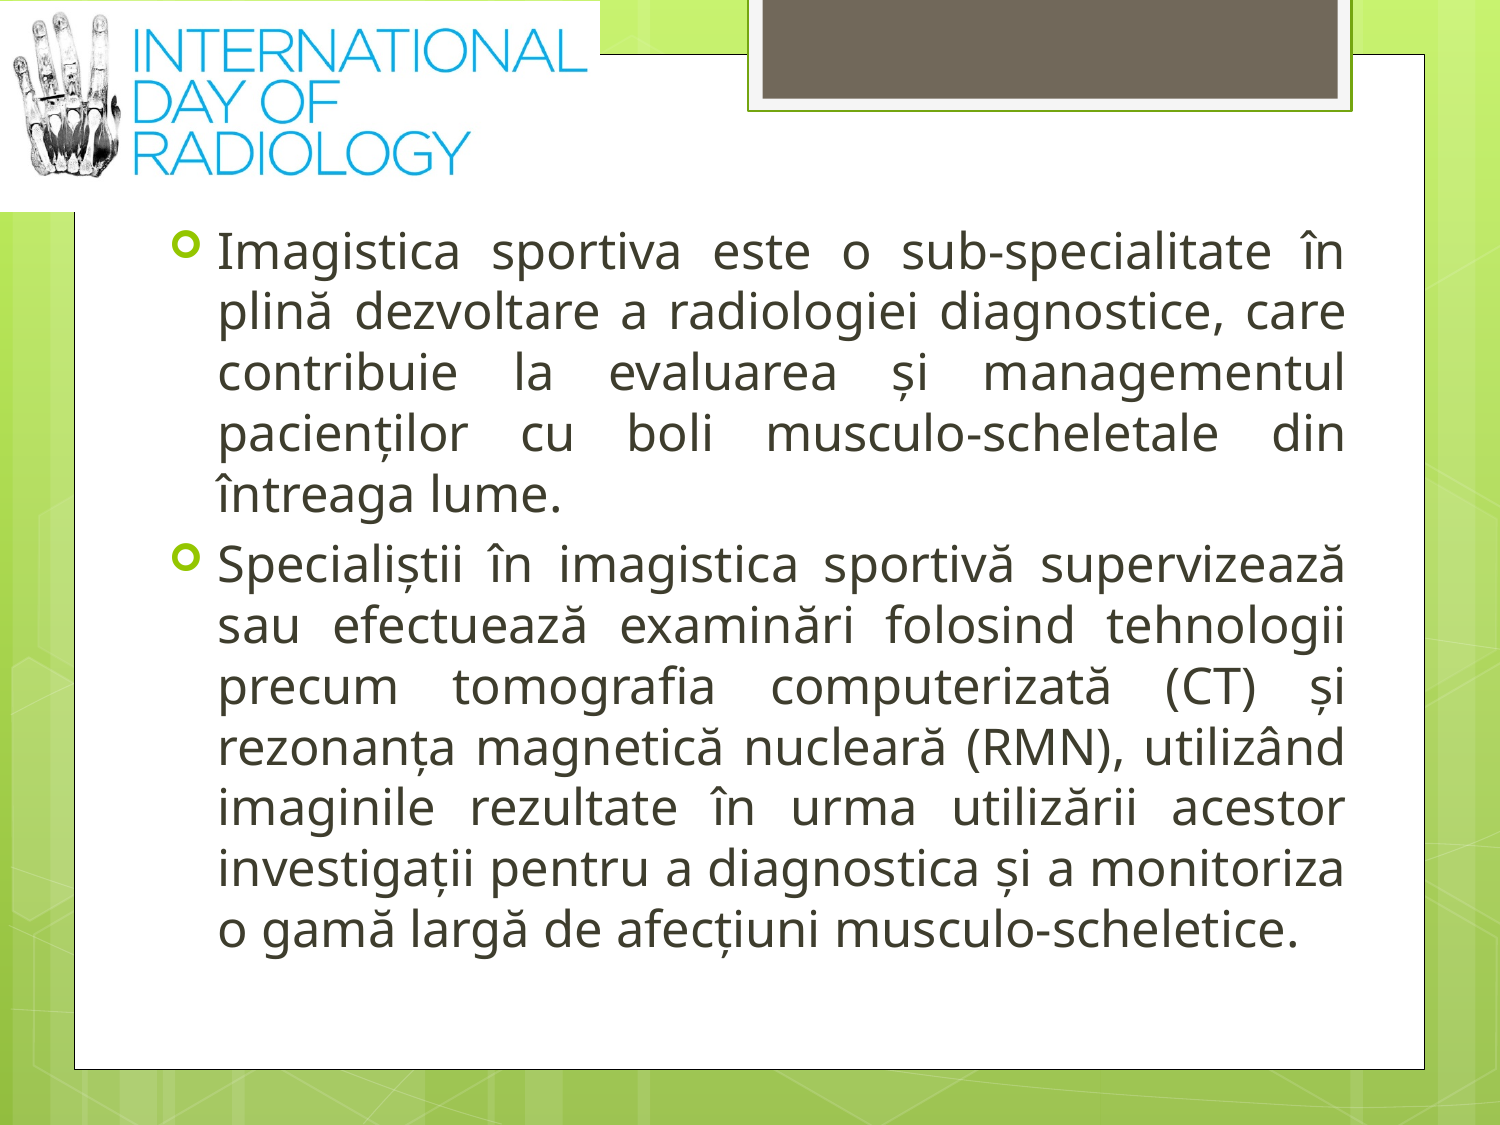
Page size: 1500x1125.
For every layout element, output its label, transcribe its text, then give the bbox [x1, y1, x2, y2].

picture [0, 0, 601, 212]
list Imagistica sportiva este o sub-specialitate în plină dezvoltare a radiologiei diagnostice, care contribuie la evaluarea și managementul pacienților cu boli musculo-scheletale din întreaga lume. Specialiștii în imagistica sportivă supervizează sau efectuează examinări folosind tehnologii precum tomografia computerizată (CT) și rezonanța magnetică nucleară (RMN), utilizând imaginile rezultate în urma utilizării acestor investigații pentru a diagnostica și a monitoriza o gamă largă de afecțiuni musculo-scheletice. [150, 211, 1363, 1013]
